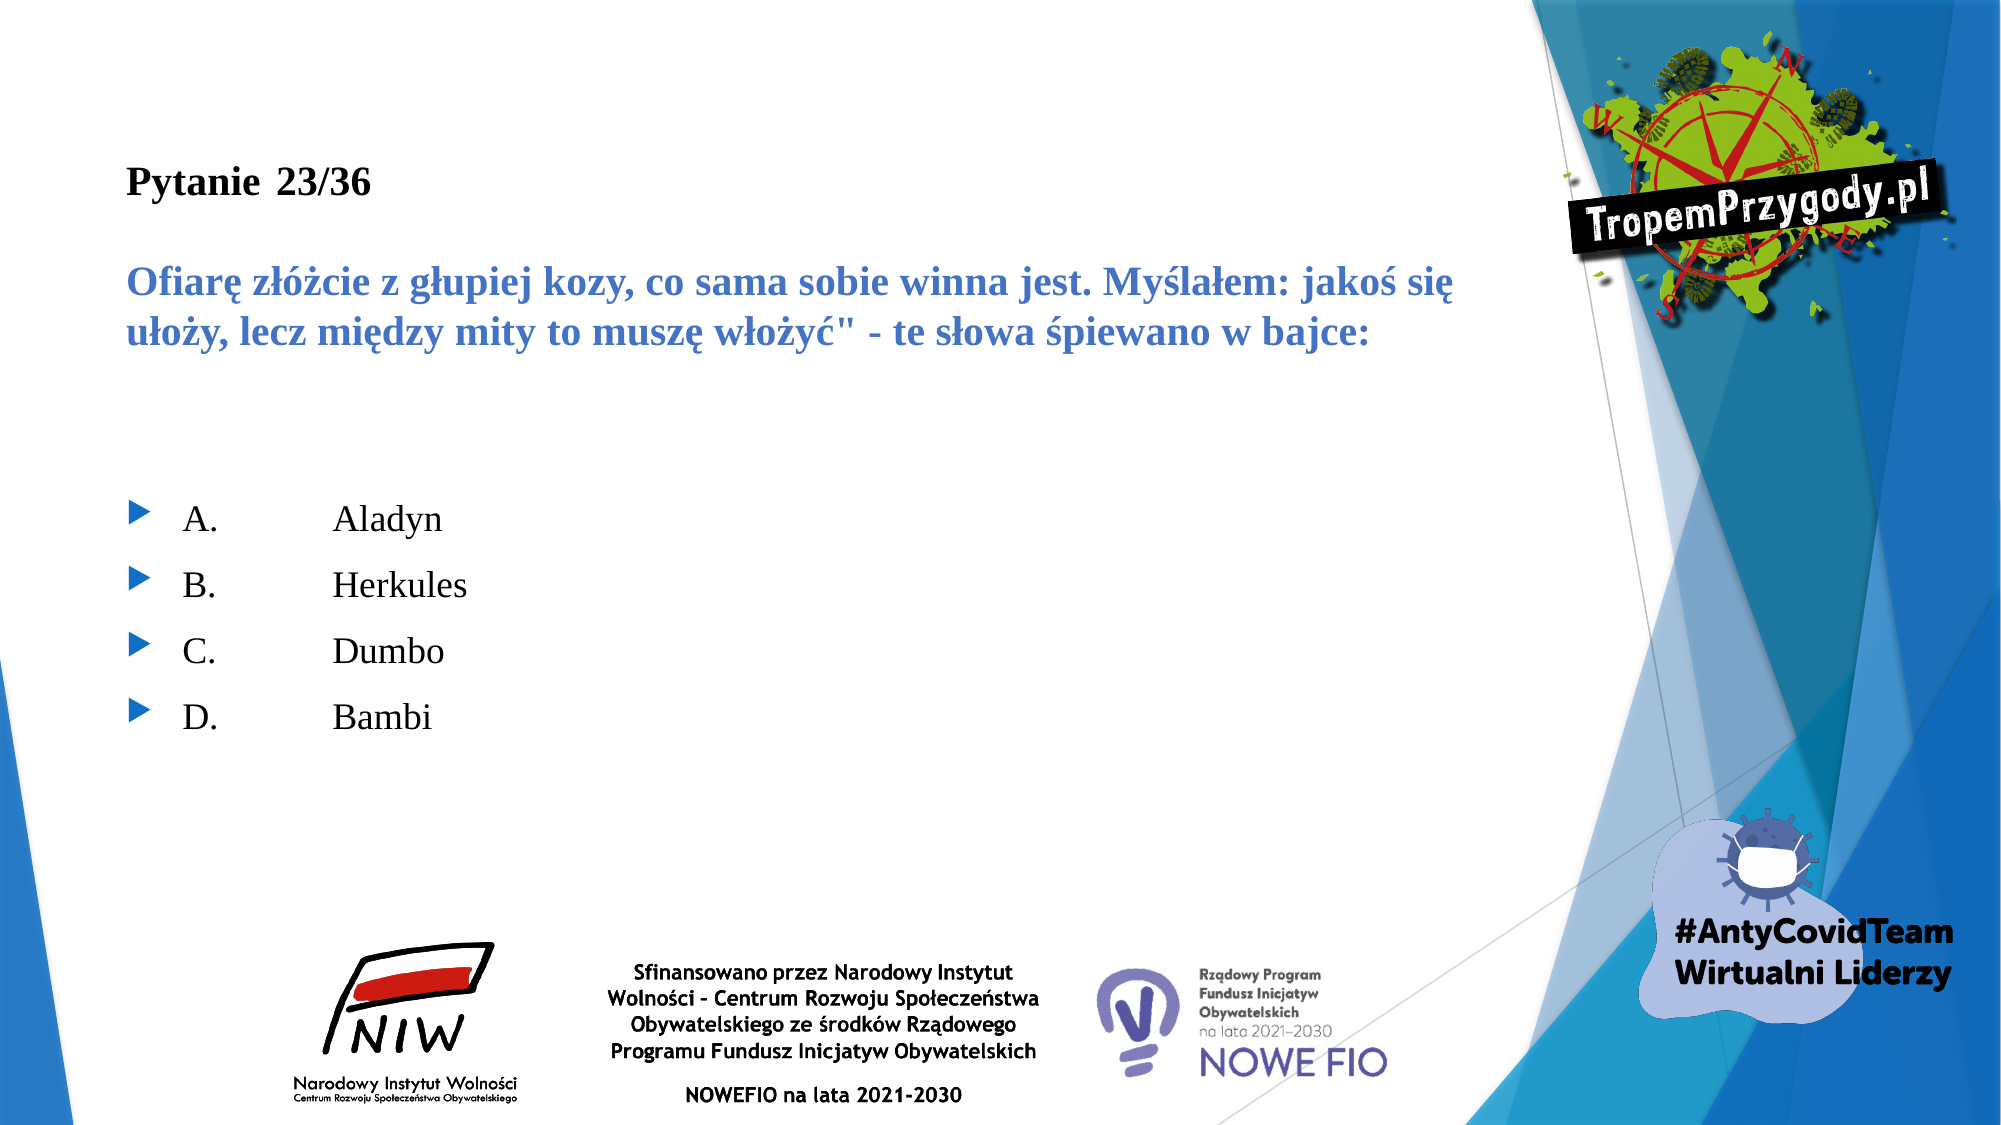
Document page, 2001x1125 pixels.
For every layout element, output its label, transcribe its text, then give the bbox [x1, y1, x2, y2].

list A. Aladyn B. Herkules C. Dumbo D. Bambi [111, 486, 1522, 933]
picture [294, 933, 1410, 1125]
picture [1599, 719, 1993, 1113]
title Pytanie 23/36 Ofiarę złóżcie z głupiej kozy, co sama sobie winna jest. Myślałem: jakoś się ułoży, lecz między mity to muszę włożyć" - te słowa śpiewano w bajce: [111, 145, 1522, 465]
picture [1563, 31, 1957, 331]
